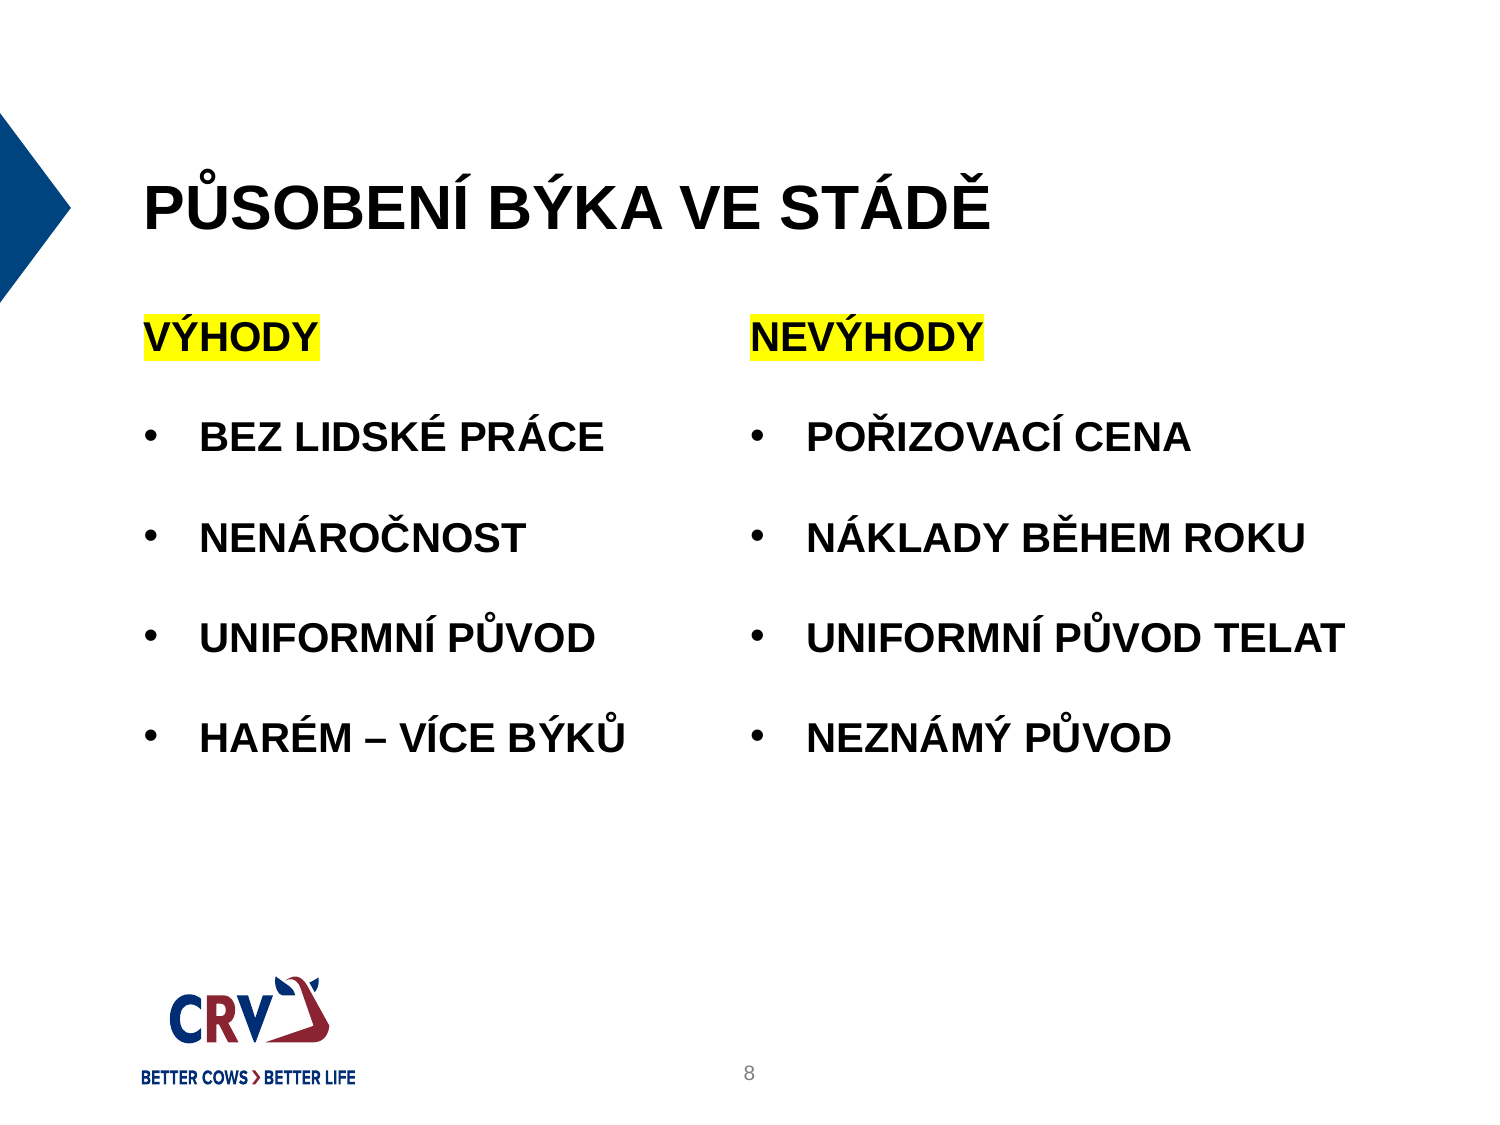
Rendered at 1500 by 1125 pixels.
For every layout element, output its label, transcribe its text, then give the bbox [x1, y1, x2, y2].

list VÝHODY BEZ LIDSKÉ PRÁCE NENÁROČNOST UNIFORMNÍ PŮVOD HARÉM – VÍCE BÝKŮ [143, 310, 687, 824]
list NEVÝHODY POŘIZOVACÍ CENA NÁKLADY BĚHEM ROKU UNIFORMNÍ PŮVOD TELAT NEZNÁMÝ PŮVOD [750, 310, 1357, 824]
slide_number 8 [491, 1049, 1008, 1086]
title PŮSOBENÍ BÝKA VE STÁDĚ [143, 166, 1359, 297]
